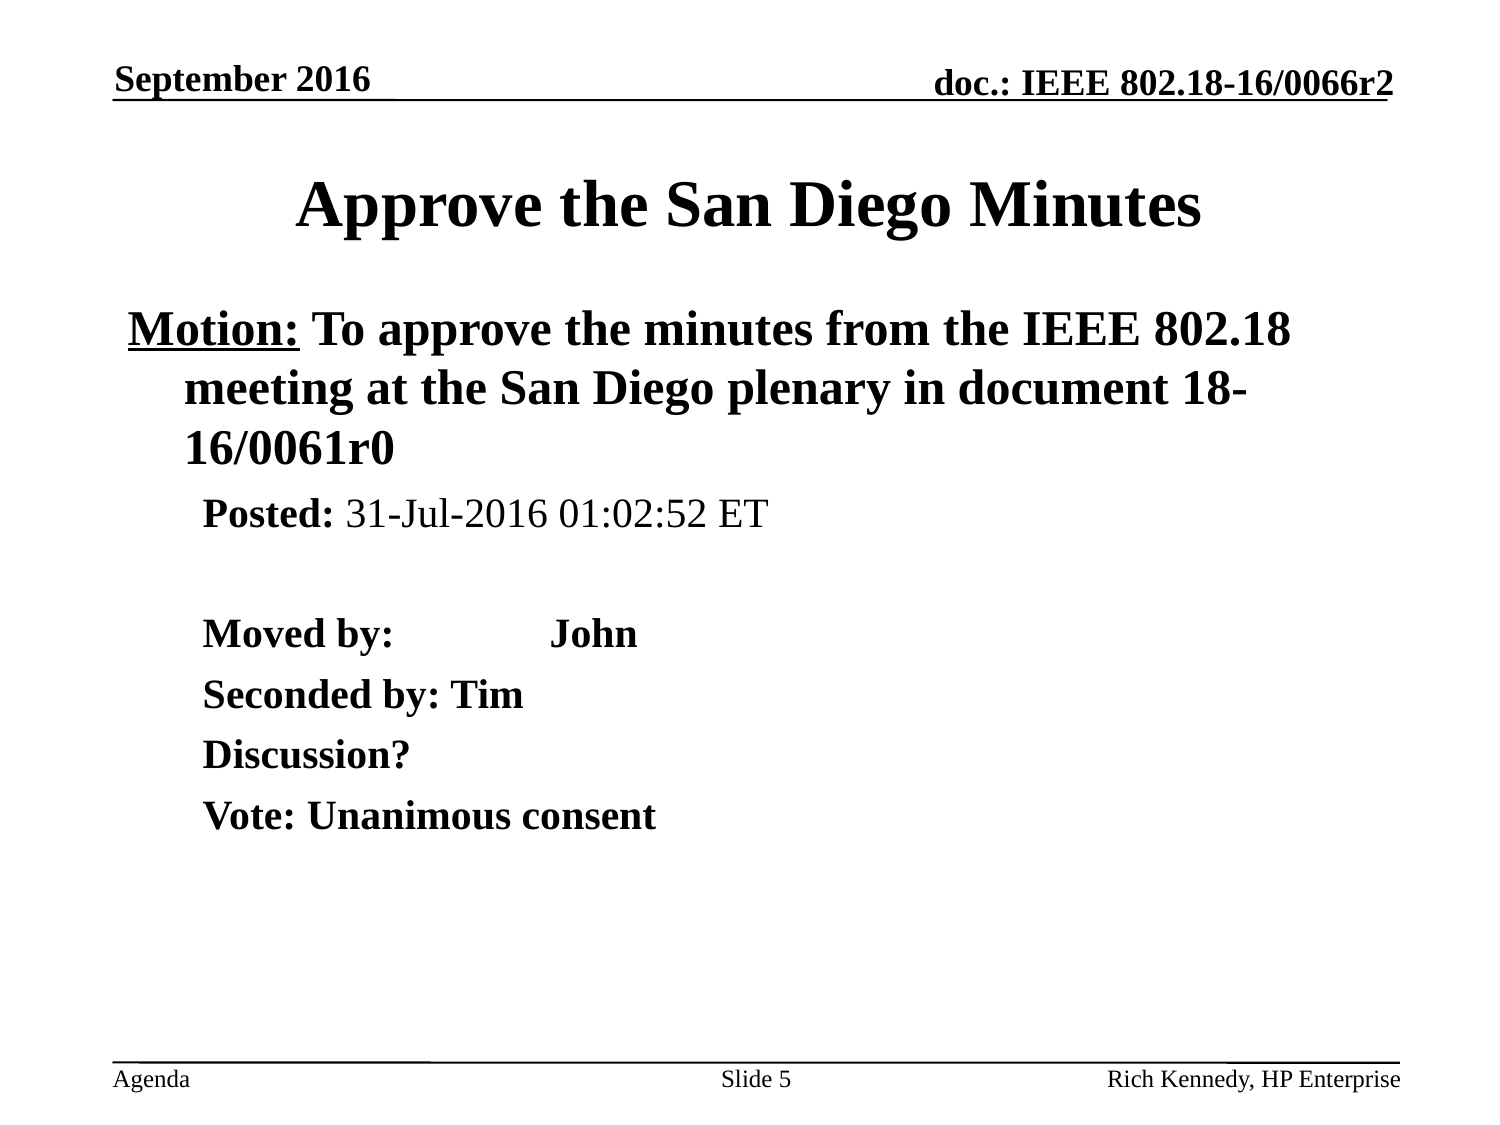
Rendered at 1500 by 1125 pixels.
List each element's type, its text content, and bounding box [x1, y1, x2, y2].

list Motion: To approve the minutes from the IEEE 802.18 meeting at the San Diego plenary in document 18-16/0061r0 Posted: 31-Jul-2016 01:02:52 ET Moved by: John Seconded by: Tim Discussion? Vote: Unanimous consent [112, 287, 1388, 1038]
title Approve the San Diego Minutes [112, 112, 1388, 287]
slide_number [114, 54, 423, 100]
footer Rich Kennedy, HP Enterprise [878, 1061, 1402, 1093]
slide_number Slide 5 [712, 1061, 800, 1123]
